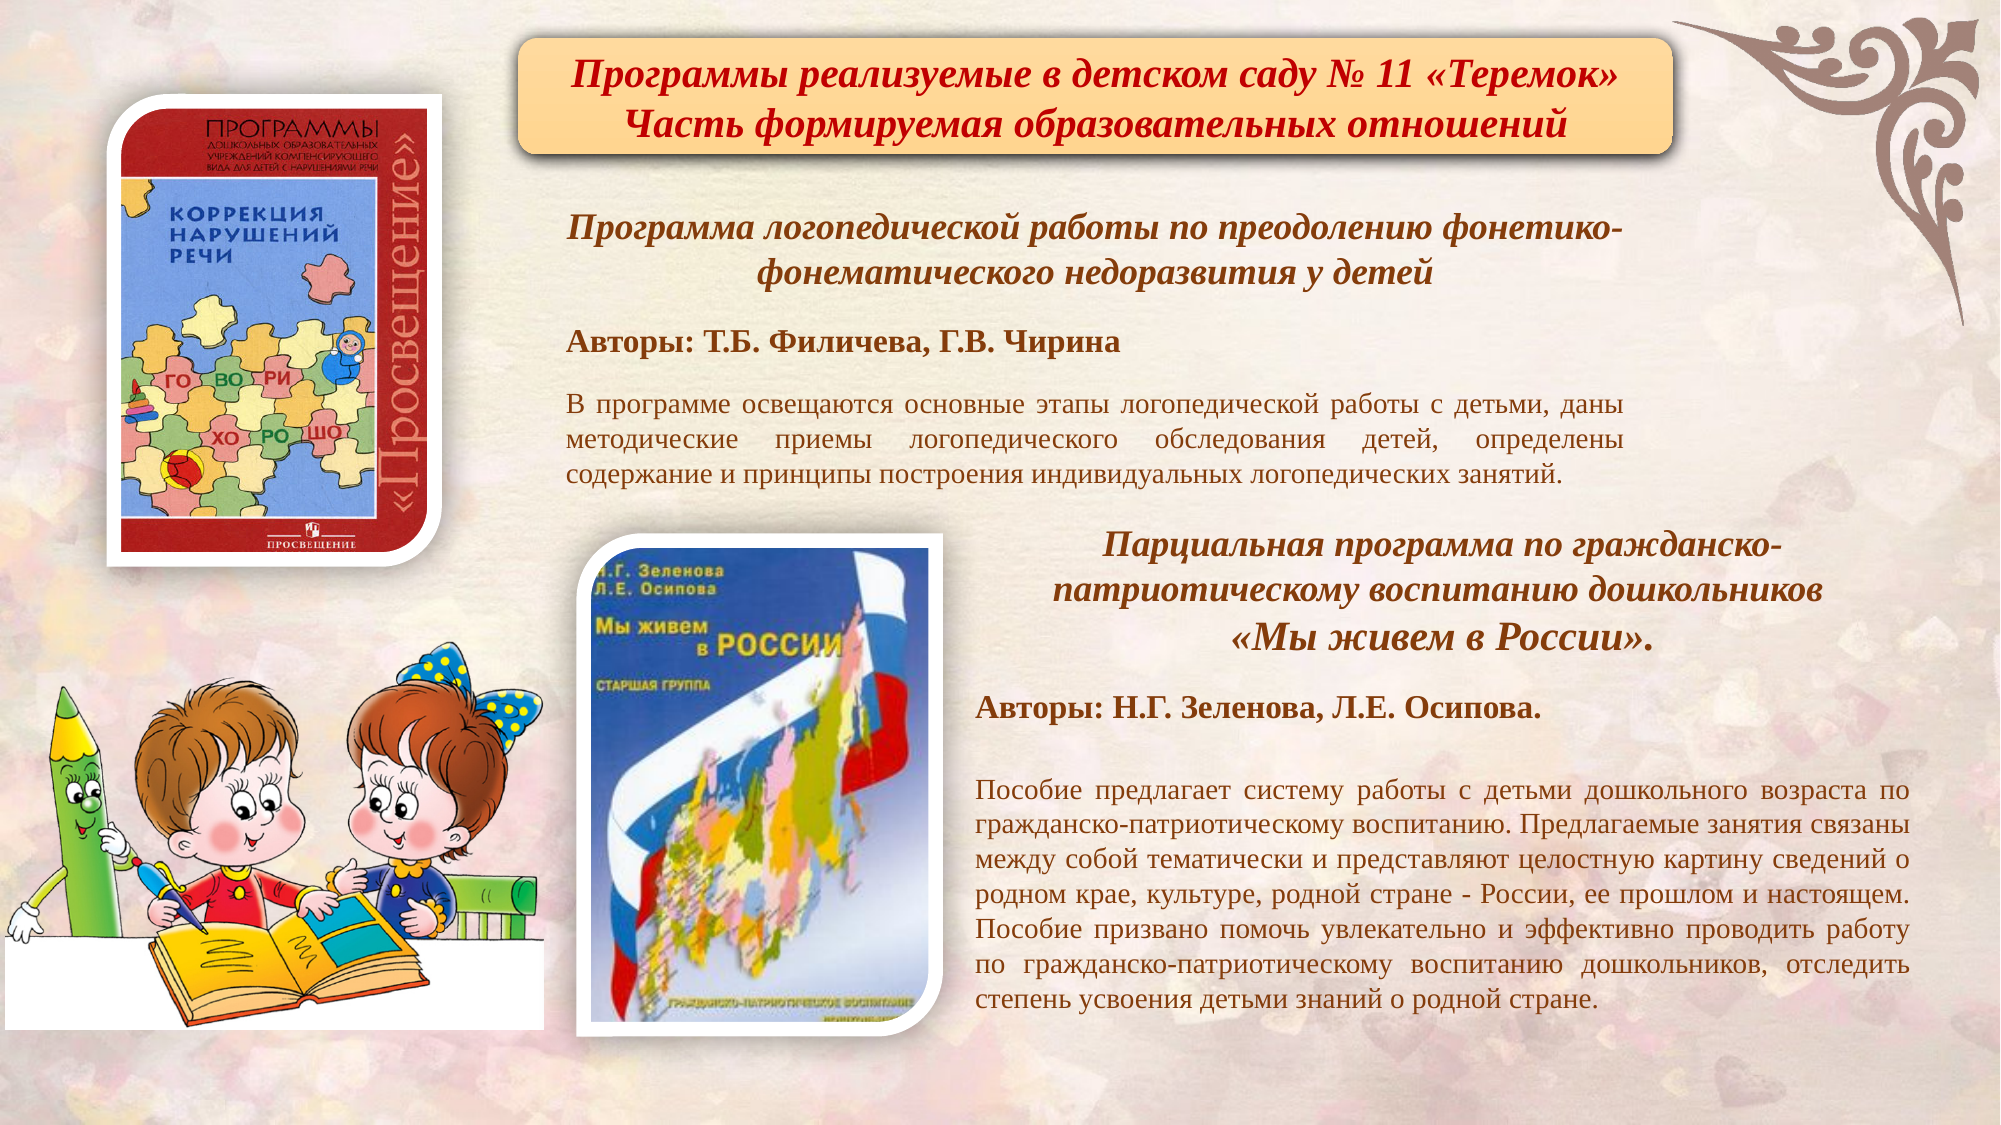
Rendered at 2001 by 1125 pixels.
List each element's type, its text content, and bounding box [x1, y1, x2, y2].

text_box Парциальная программа по гражданско-патриотическому воспитанию дошкольников «Мы живем в России». Авторы: Н.Г. Зеленова, Л.Е. Осипова. Пособие предлагает систему работы с детьми дошкольного возраста по гражданско-патриотическому воспитанию. Предлагаемые занятия связаны между собой тематически и представляют целостную картину сведений о родном крае, культуре, родной стране - России, ее прошлом и настоящем. Пособие призвано помочь увлекательно и эффективно проводить работу по гражданско-патриотическому воспитанию дошкольников, отследить степень усвоения детьми знаний о родной стране. [960, 511, 1926, 1022]
picture [0, 0, 2001, 1125]
text_box Программы реализуемые в детском саду № 11 «Теремок» Часть формируемая образовательных отношений [517, 37, 1672, 155]
text_box Программа логопедической работы по преодолению фонетико-фонематического недоразвития у детей Авторы: Т.Б. Филичева, Г.В. Чирина В программе освещаются основные этапы логопедической работы с детьми, даны методические приемы логопедического обследования детей, определены содержание и принципы построения индивидуальных логопедических занятий. [551, 194, 1640, 497]
